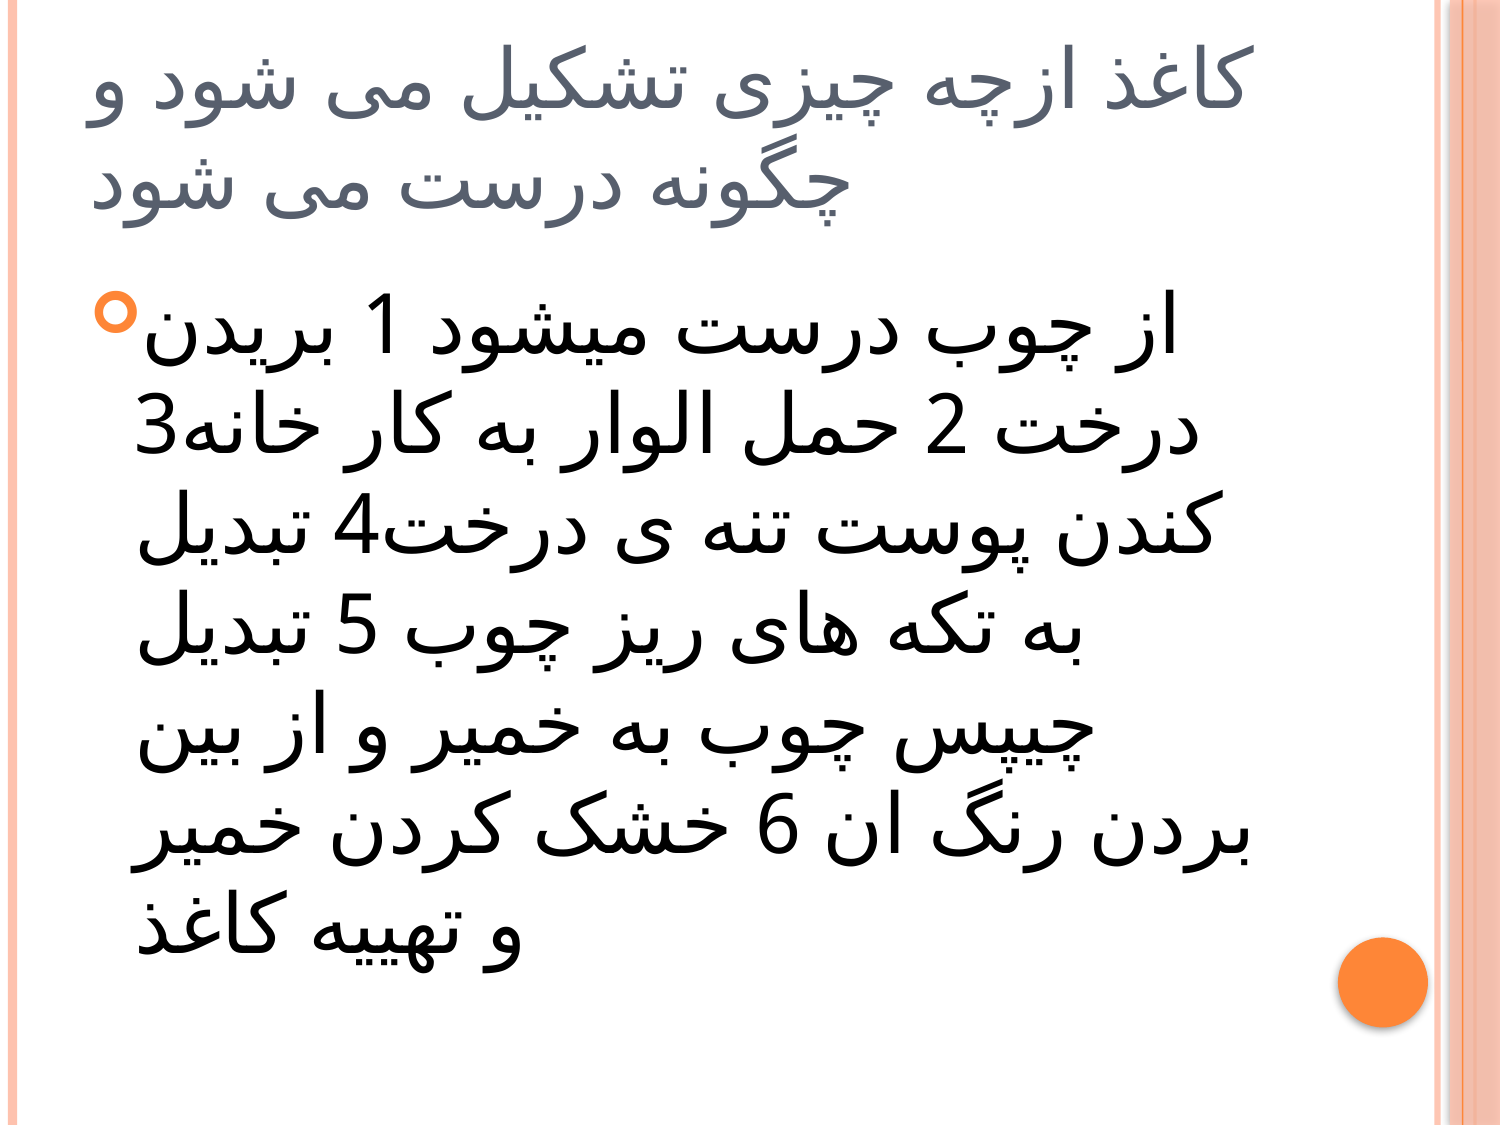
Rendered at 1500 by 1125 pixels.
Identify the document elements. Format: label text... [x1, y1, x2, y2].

list از چوب درست میشود 1 بریدن درخت 2 حمل الوار به کار خانه3 کندن پوست تنه ی درخت4 تبدیل به تکه های ریز چوب 5 تبدیل چیپس چوب به خمیر و از بین بردن رنگ ان 6 خشک کردن خمیر و تهییه کاغذ [75, 262, 1300, 1062]
title کاغذ ازچه چیزی تشکیل می شود و چگونه درست می شود [75, 45, 1300, 233]
